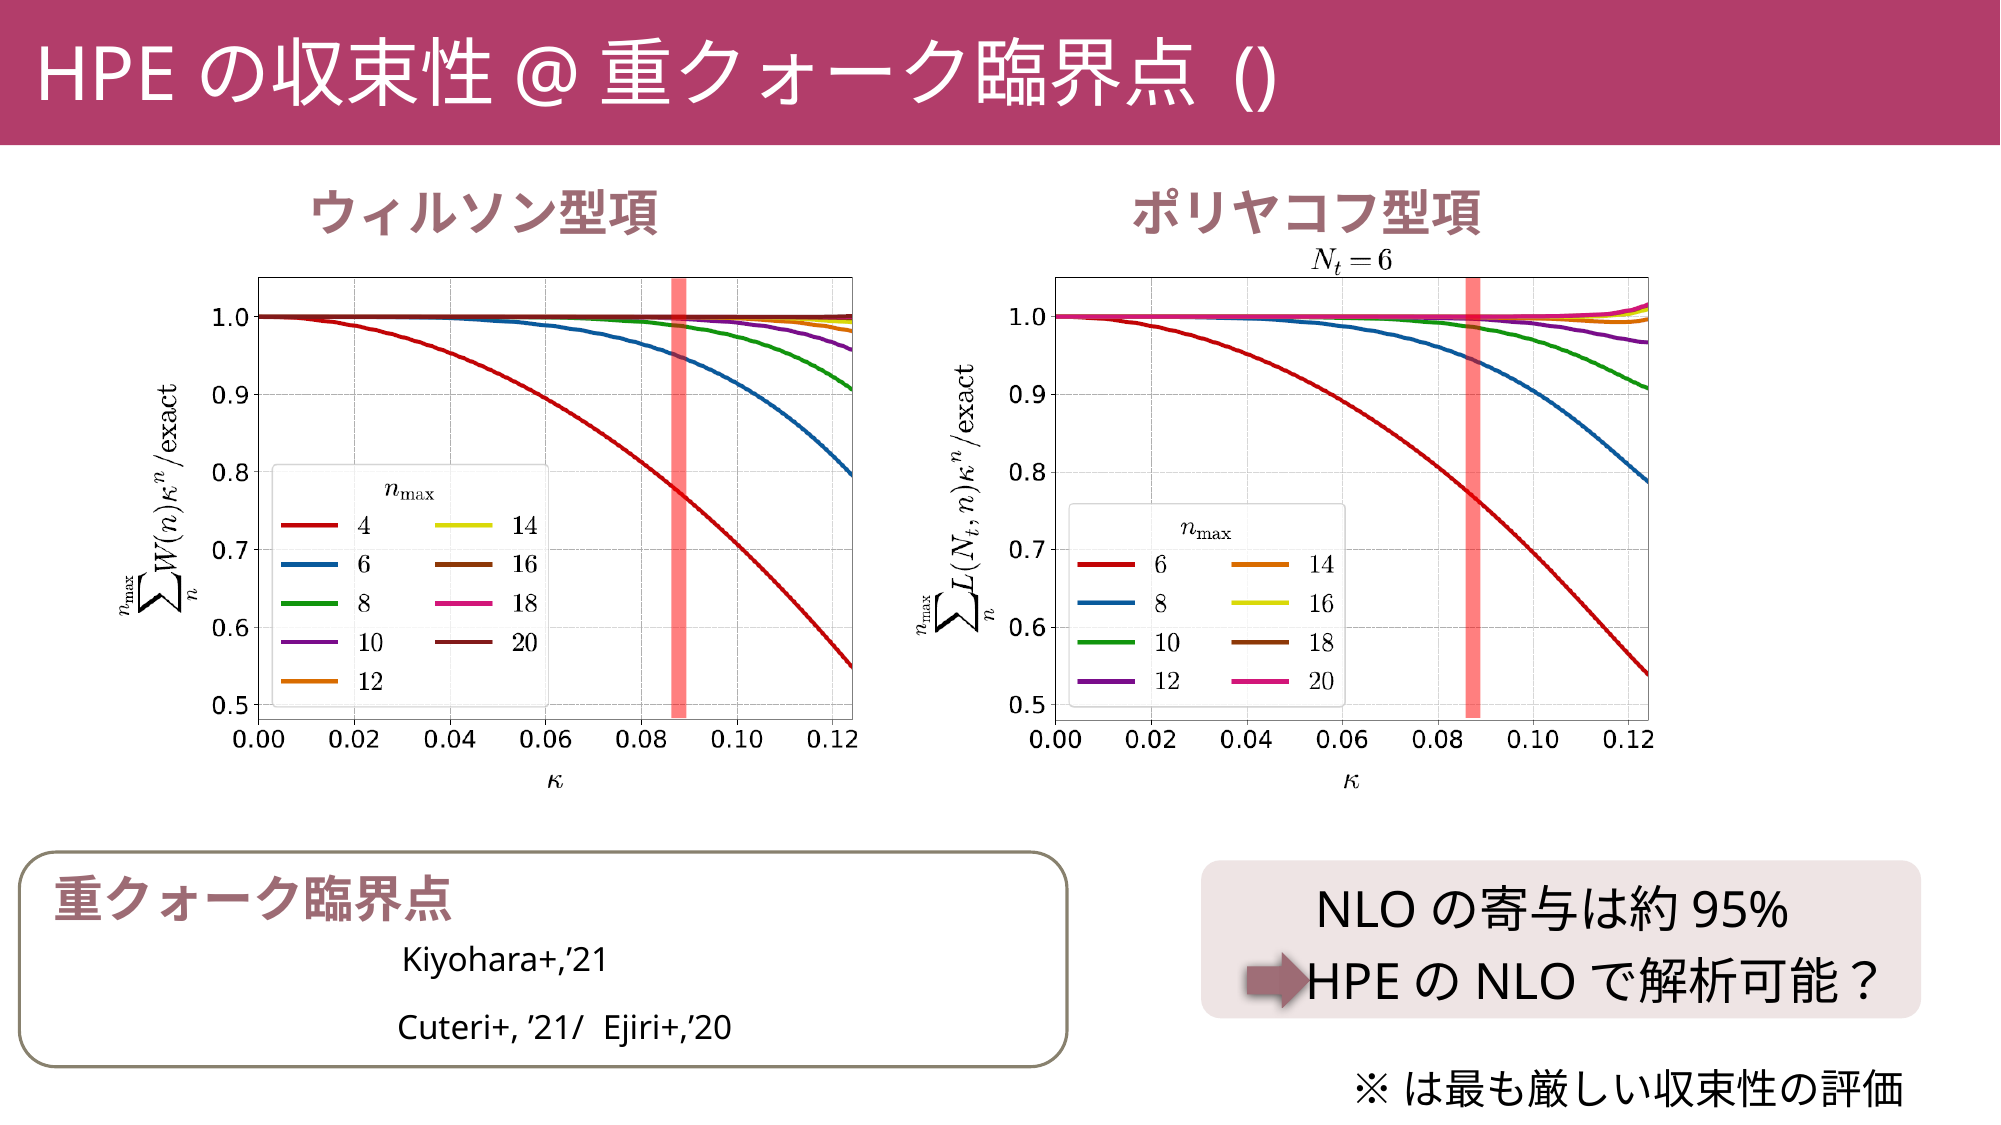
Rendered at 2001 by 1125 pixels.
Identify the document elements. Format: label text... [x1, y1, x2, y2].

text_box HPEのNLOで解析可能？ [1291, 942, 1904, 1018]
text_box [1200, 859, 1923, 1020]
text_box [1247, 952, 1291, 1009]
text_box [19, 852, 1068, 1067]
text_box 重クォーク臨界点 [38, 860, 469, 935]
picture [907, 237, 1663, 803]
picture [110, 268, 867, 804]
